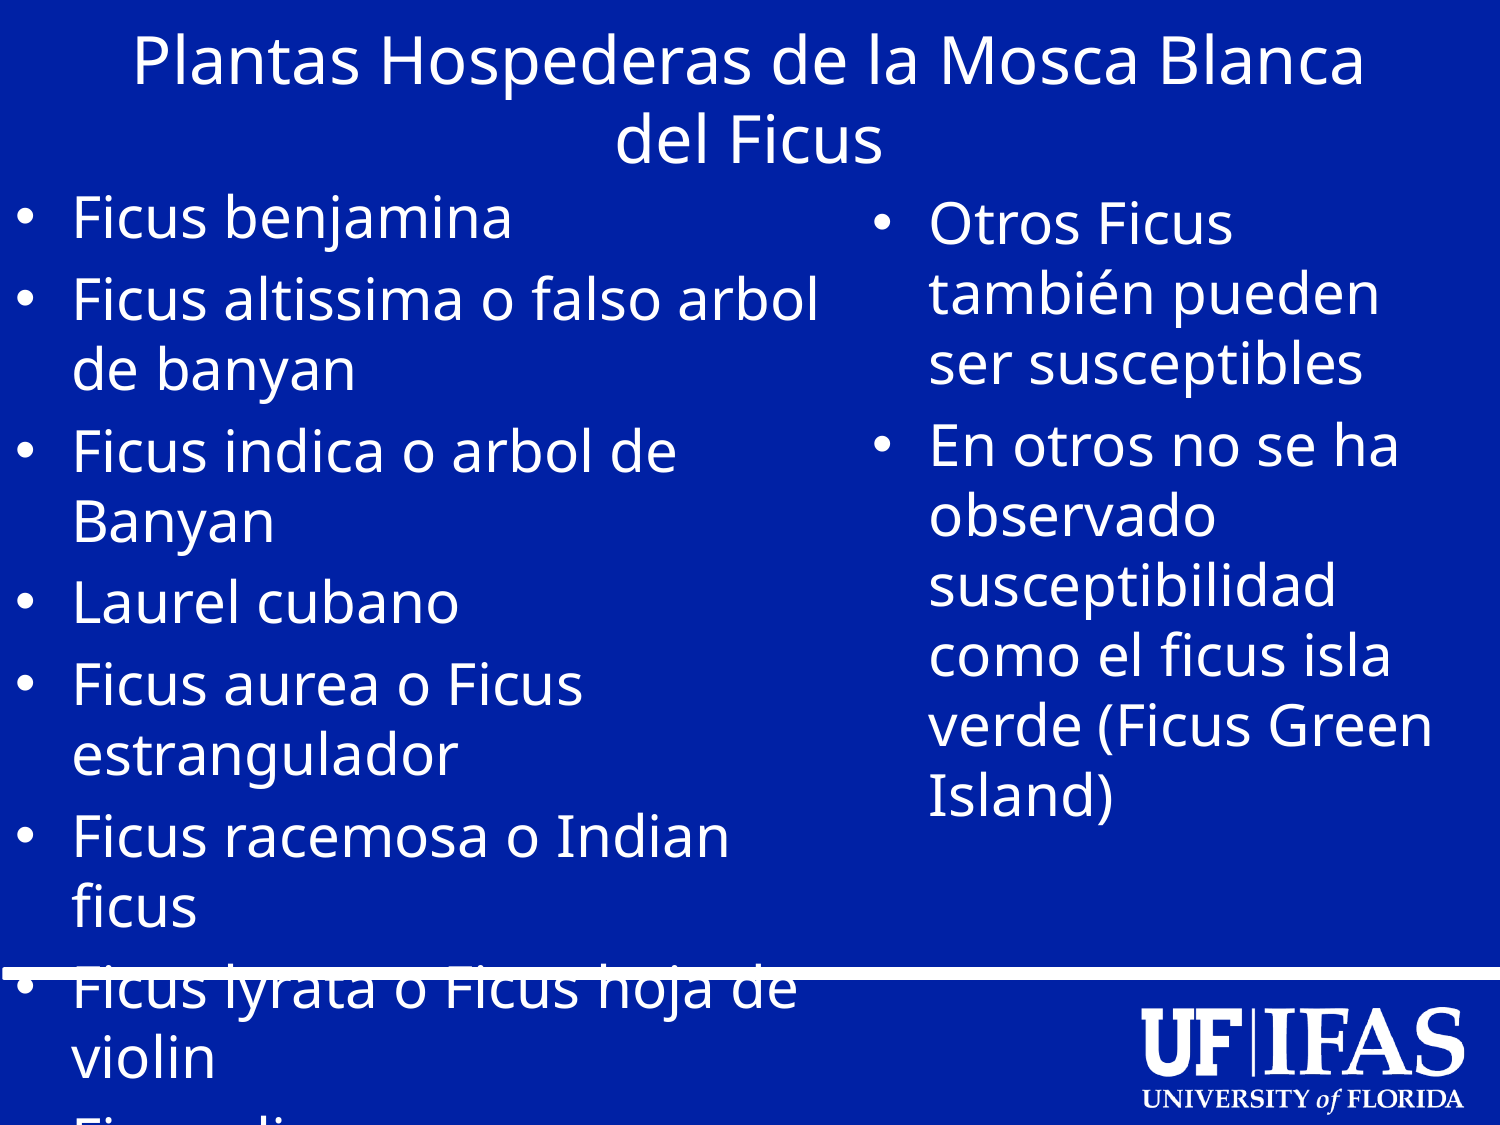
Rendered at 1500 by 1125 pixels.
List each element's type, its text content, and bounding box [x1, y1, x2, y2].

picture [1132, 998, 1475, 1119]
list Ficus benjamina Ficus altissima o falso arbol de banyan Ficus indica o arbol de Banyan Laurel cubano Ficus aurea o Ficus estrangulador Ficus racemosa o Indian ficus Ficus lyrata o Ficus hoja de violin Ficus ali [0, 173, 880, 976]
list Otros Ficus también pueden ser susceptibles En otros no se ha observado susceptibilidad como el ficus isla verde (Ficus Green Island) [857, 178, 1463, 775]
title Plantas Hospederas de la Mosca Blanca del Ficus [75, 0, 1425, 178]
